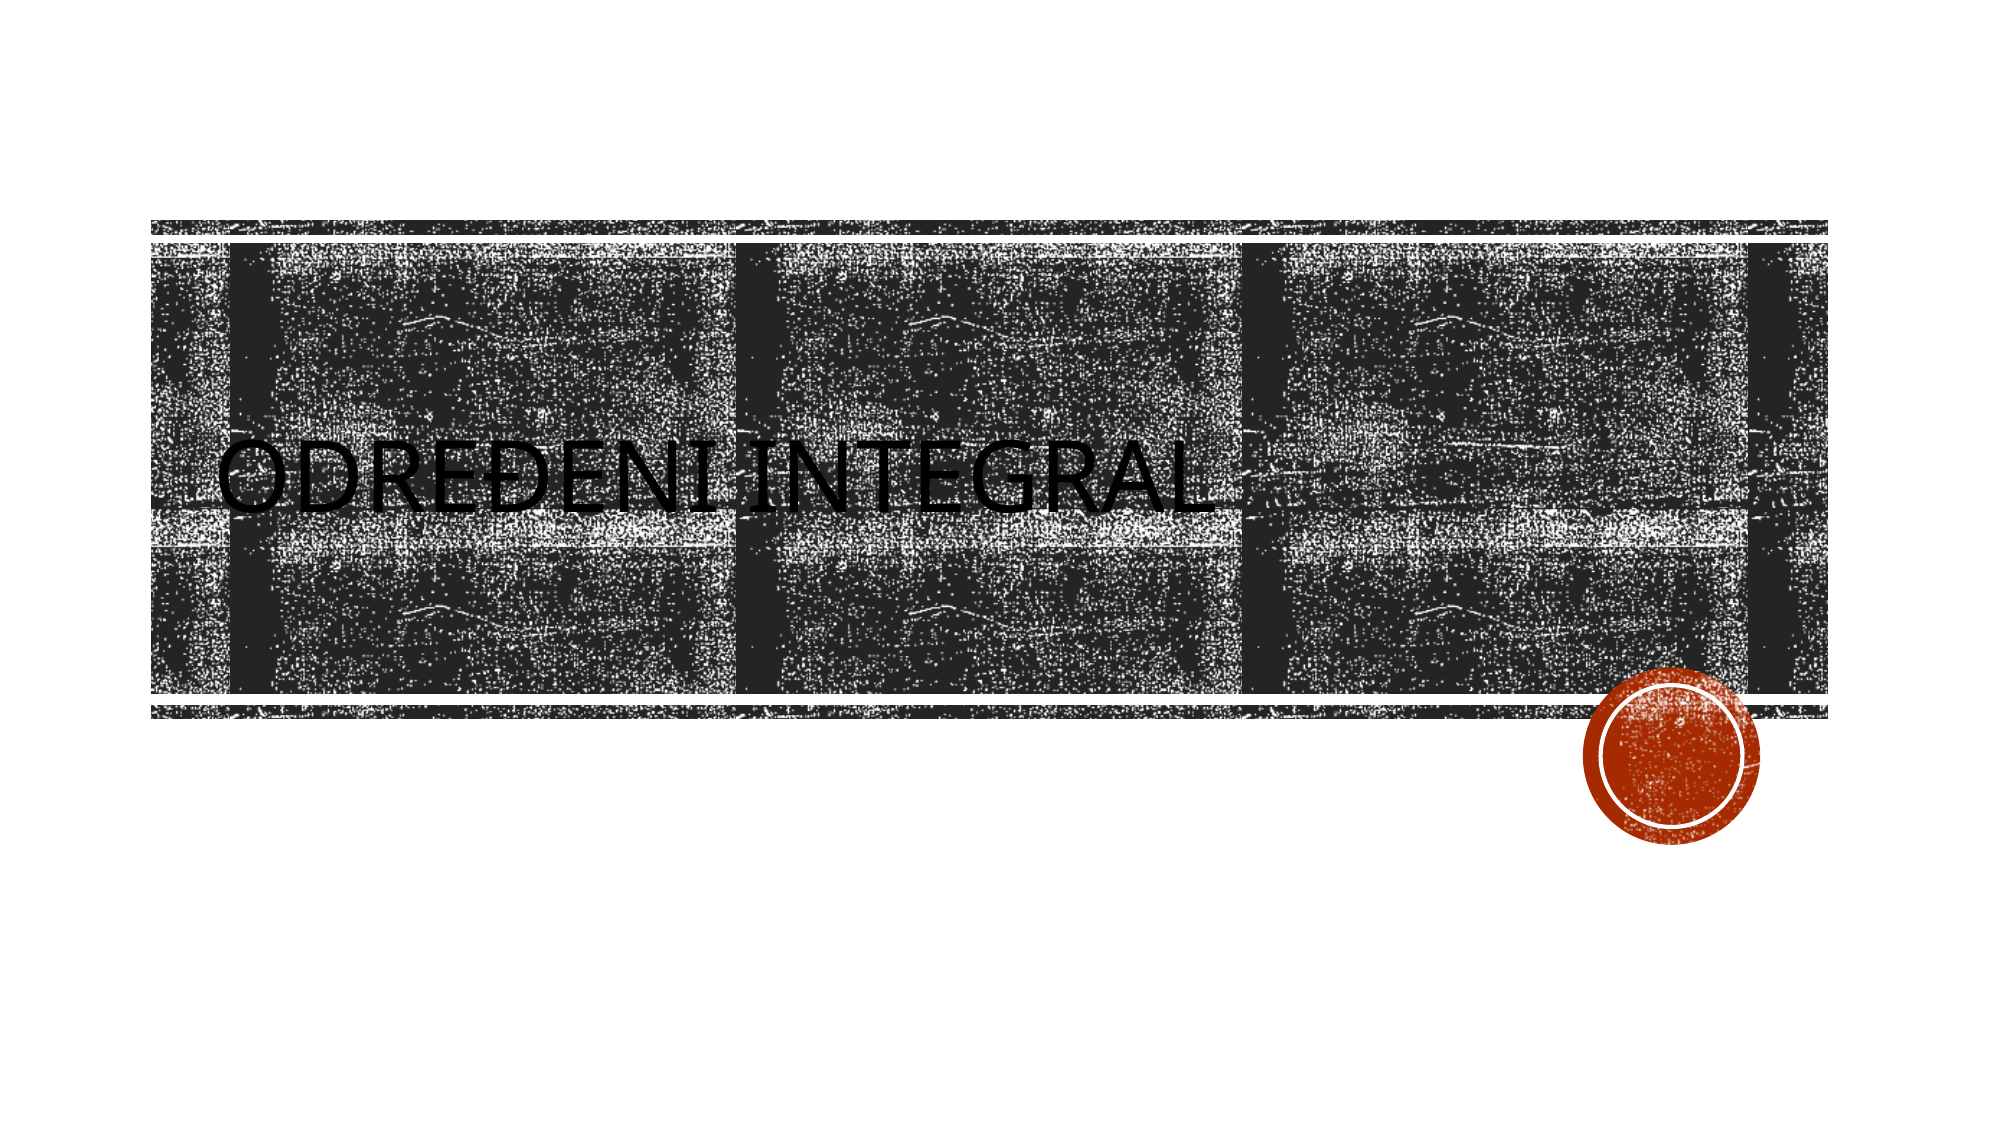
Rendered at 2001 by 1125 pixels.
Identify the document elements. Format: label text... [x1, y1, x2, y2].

title Određeni integral [172, 234, 1808, 733]
